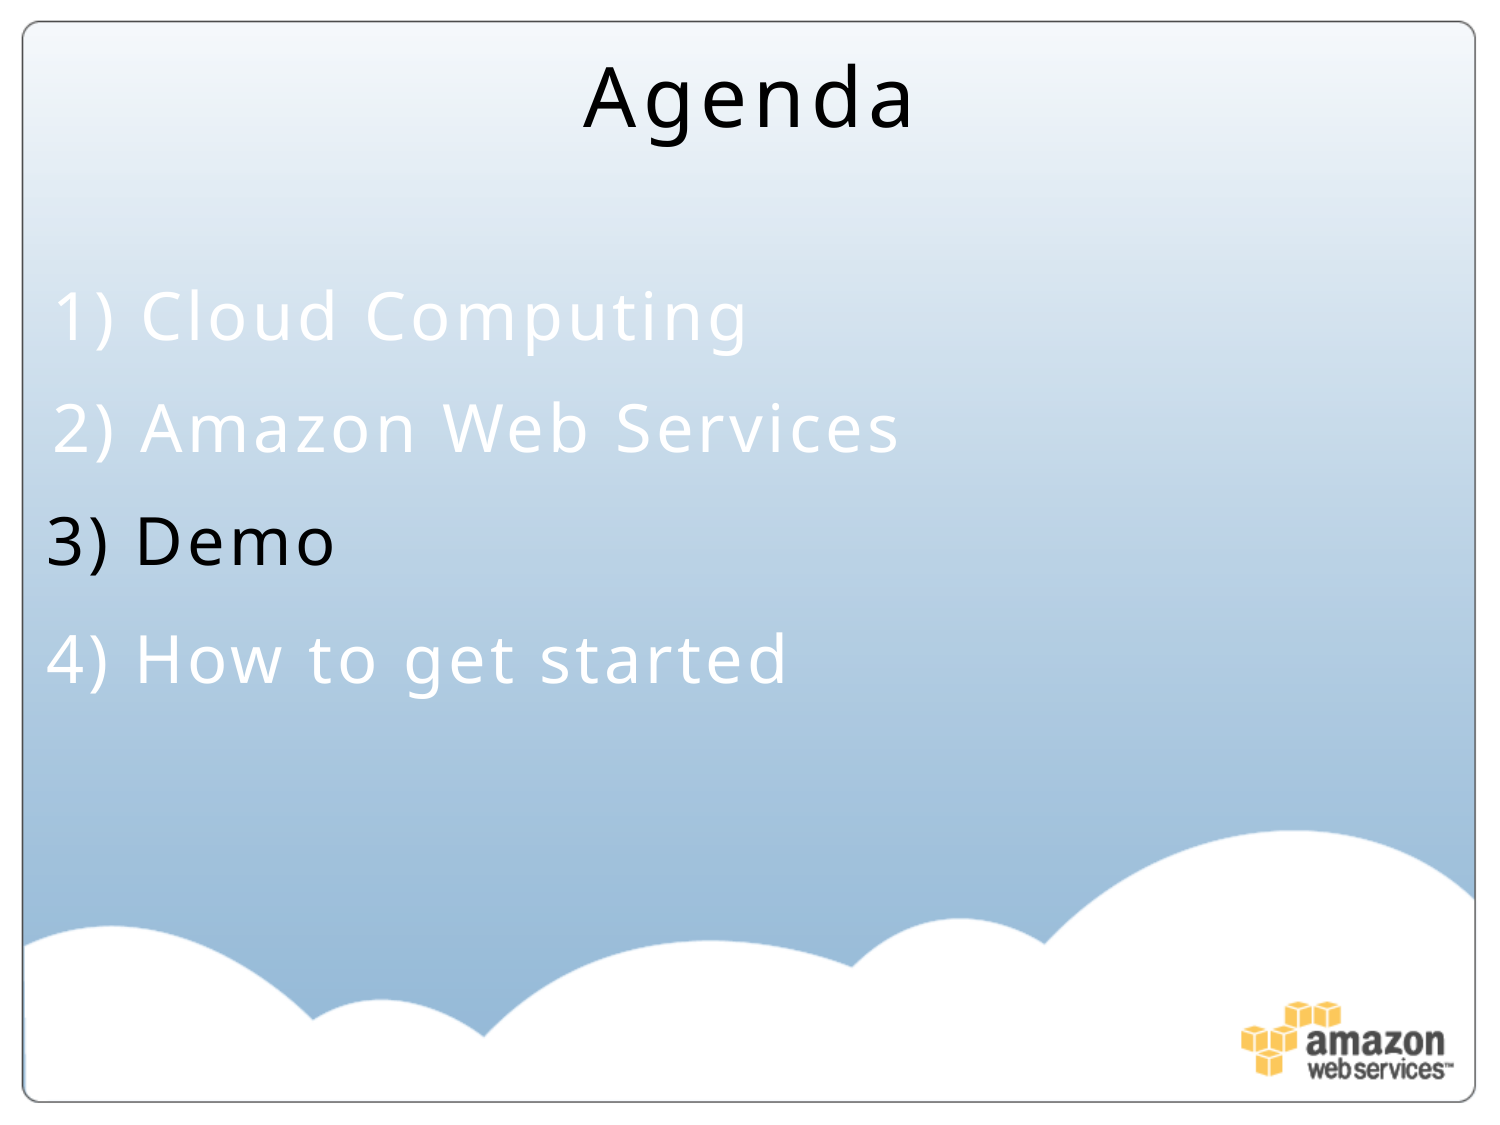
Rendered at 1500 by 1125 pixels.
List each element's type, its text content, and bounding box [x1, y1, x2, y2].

text_box 3) Demo [31, 482, 1467, 595]
text_box 1) Cloud Computing [37, 257, 1463, 370]
text_box 2) Amazon Web Services [37, 370, 1472, 483]
text_box 4) How to get started [31, 600, 1467, 714]
text_box Agenda [37, 18, 1463, 169]
